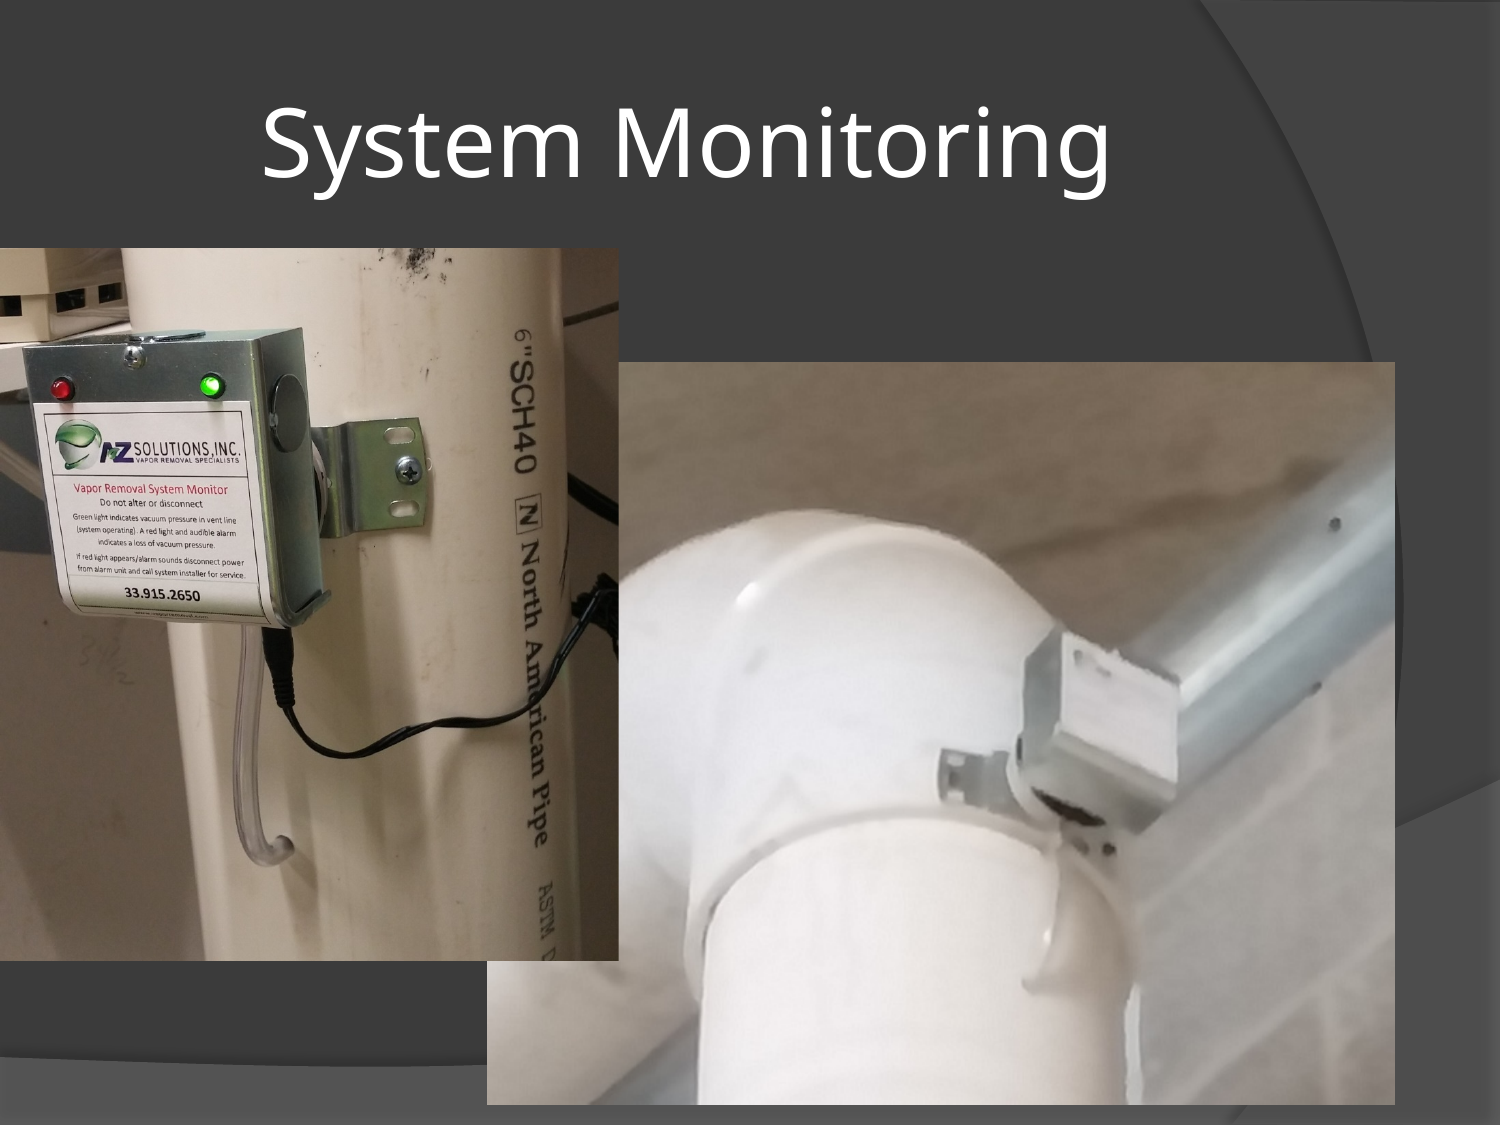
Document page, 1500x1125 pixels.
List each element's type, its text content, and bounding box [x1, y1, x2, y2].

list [487, 362, 1395, 1106]
picture [0, 248, 619, 962]
title System Monitoring [75, 45, 1300, 233]
